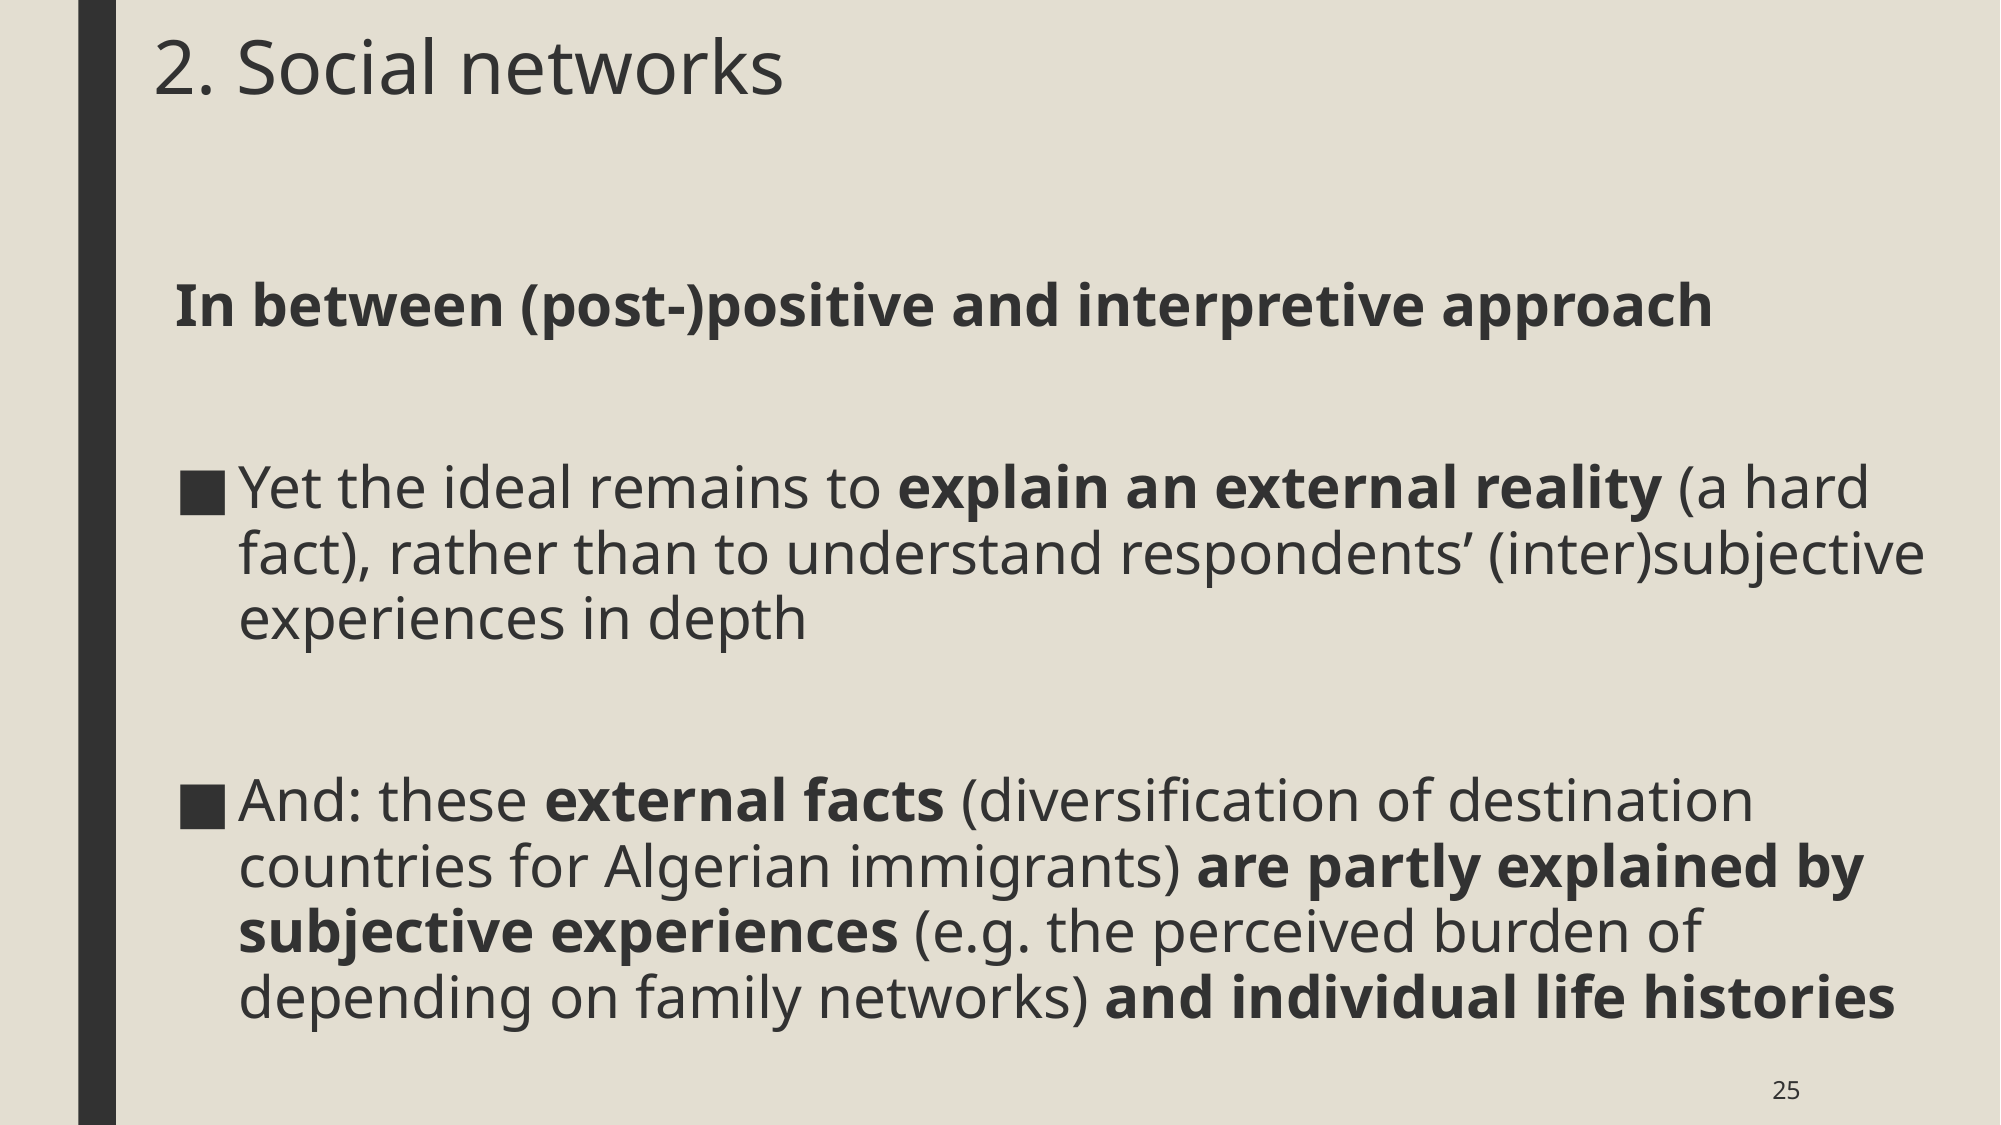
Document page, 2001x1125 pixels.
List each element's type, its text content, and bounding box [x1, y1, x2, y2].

title 2. Social networks [138, 23, 1714, 267]
list In between (post-)positive and interpretive approach Yet the ideal remains to explain an external reality (a hard fact), rather than to understand respondents’ (inter)subjective experiences in depth And: these external facts (diversification of destination countries for Algerian immigrants) are partly explained by subjective experiences (e.g. the perceived burden of depending on family networks) and individual life histories [160, 266, 1947, 1059]
slide_number 25 [1553, 1058, 1816, 1125]
